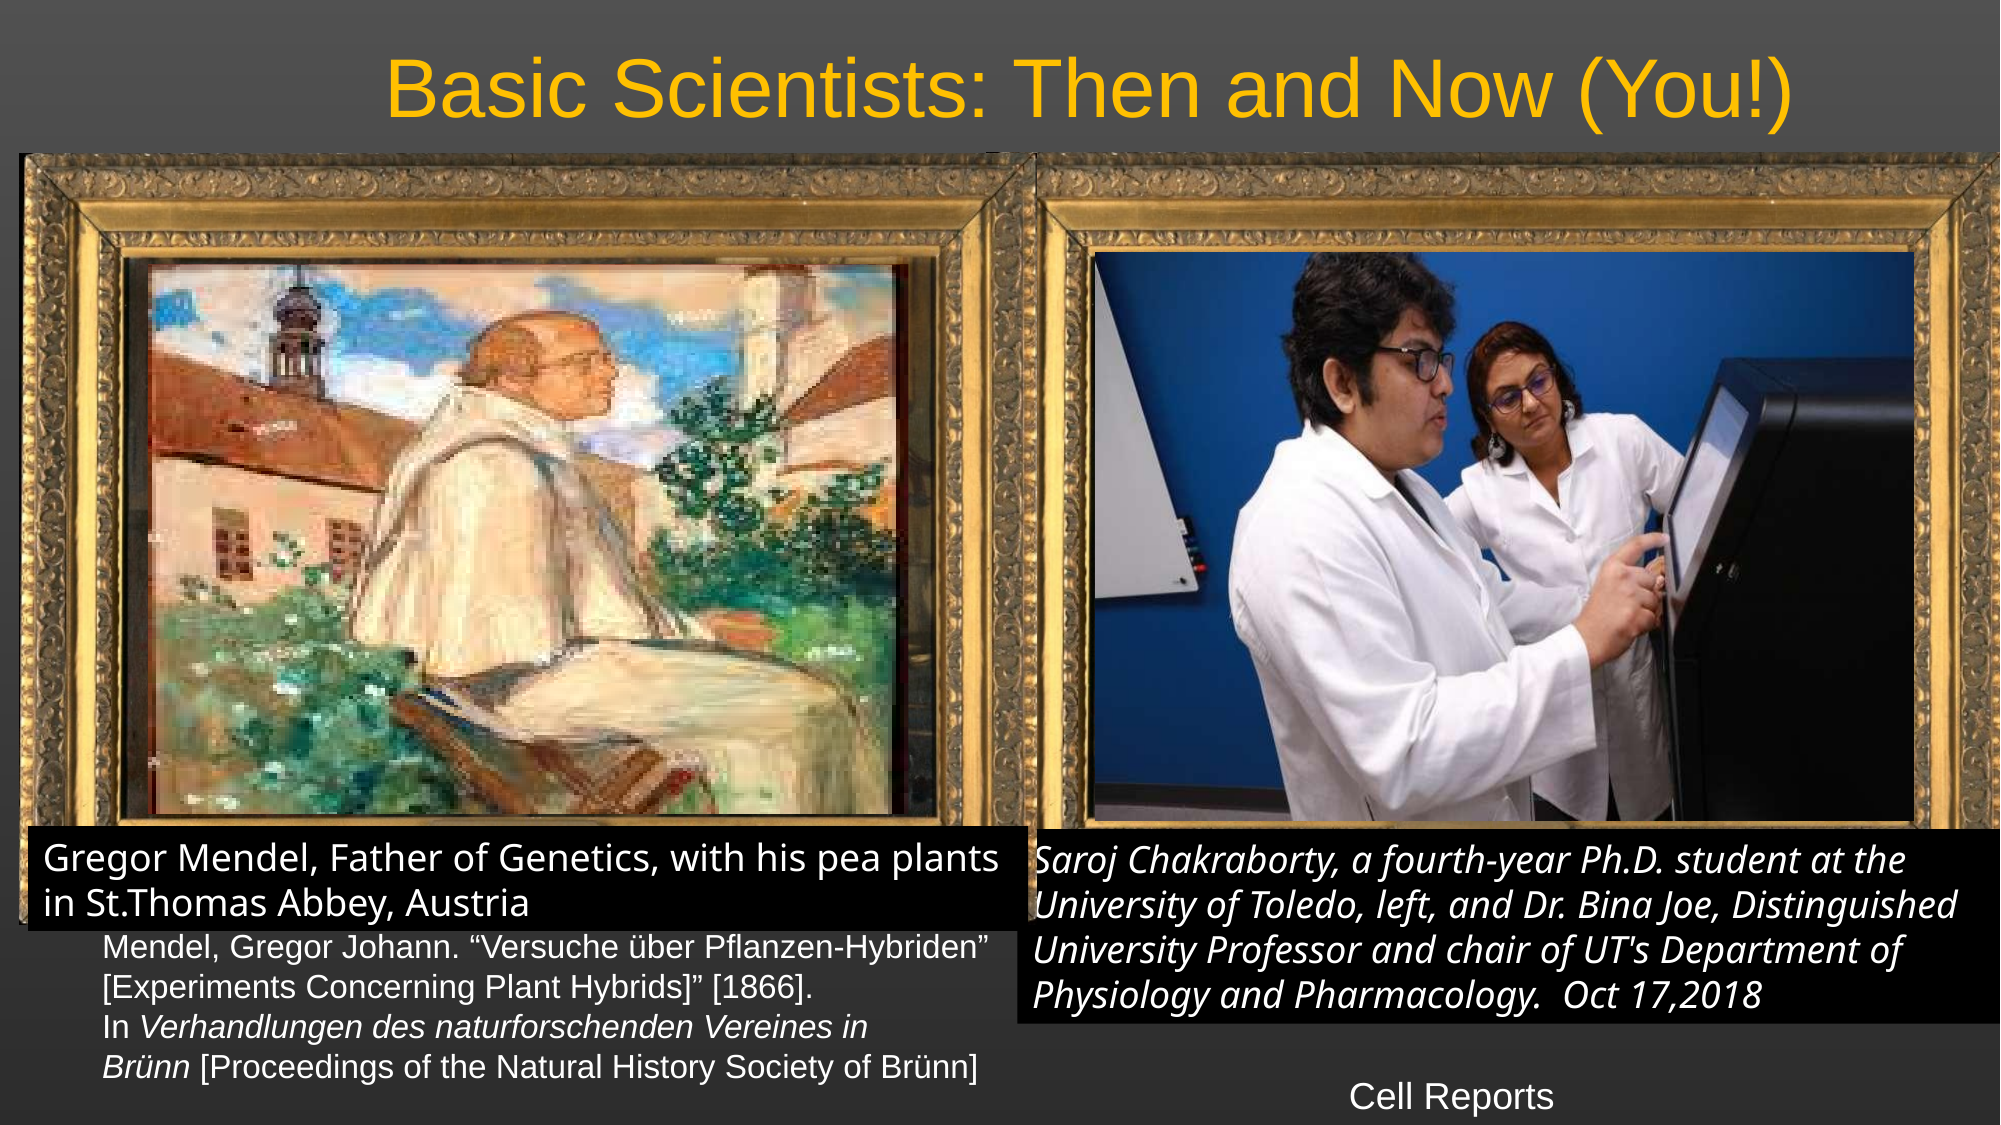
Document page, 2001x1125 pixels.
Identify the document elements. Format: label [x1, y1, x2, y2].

text_box [986, 152, 2000, 1125]
text_box [19, 26, 1817, 1095]
